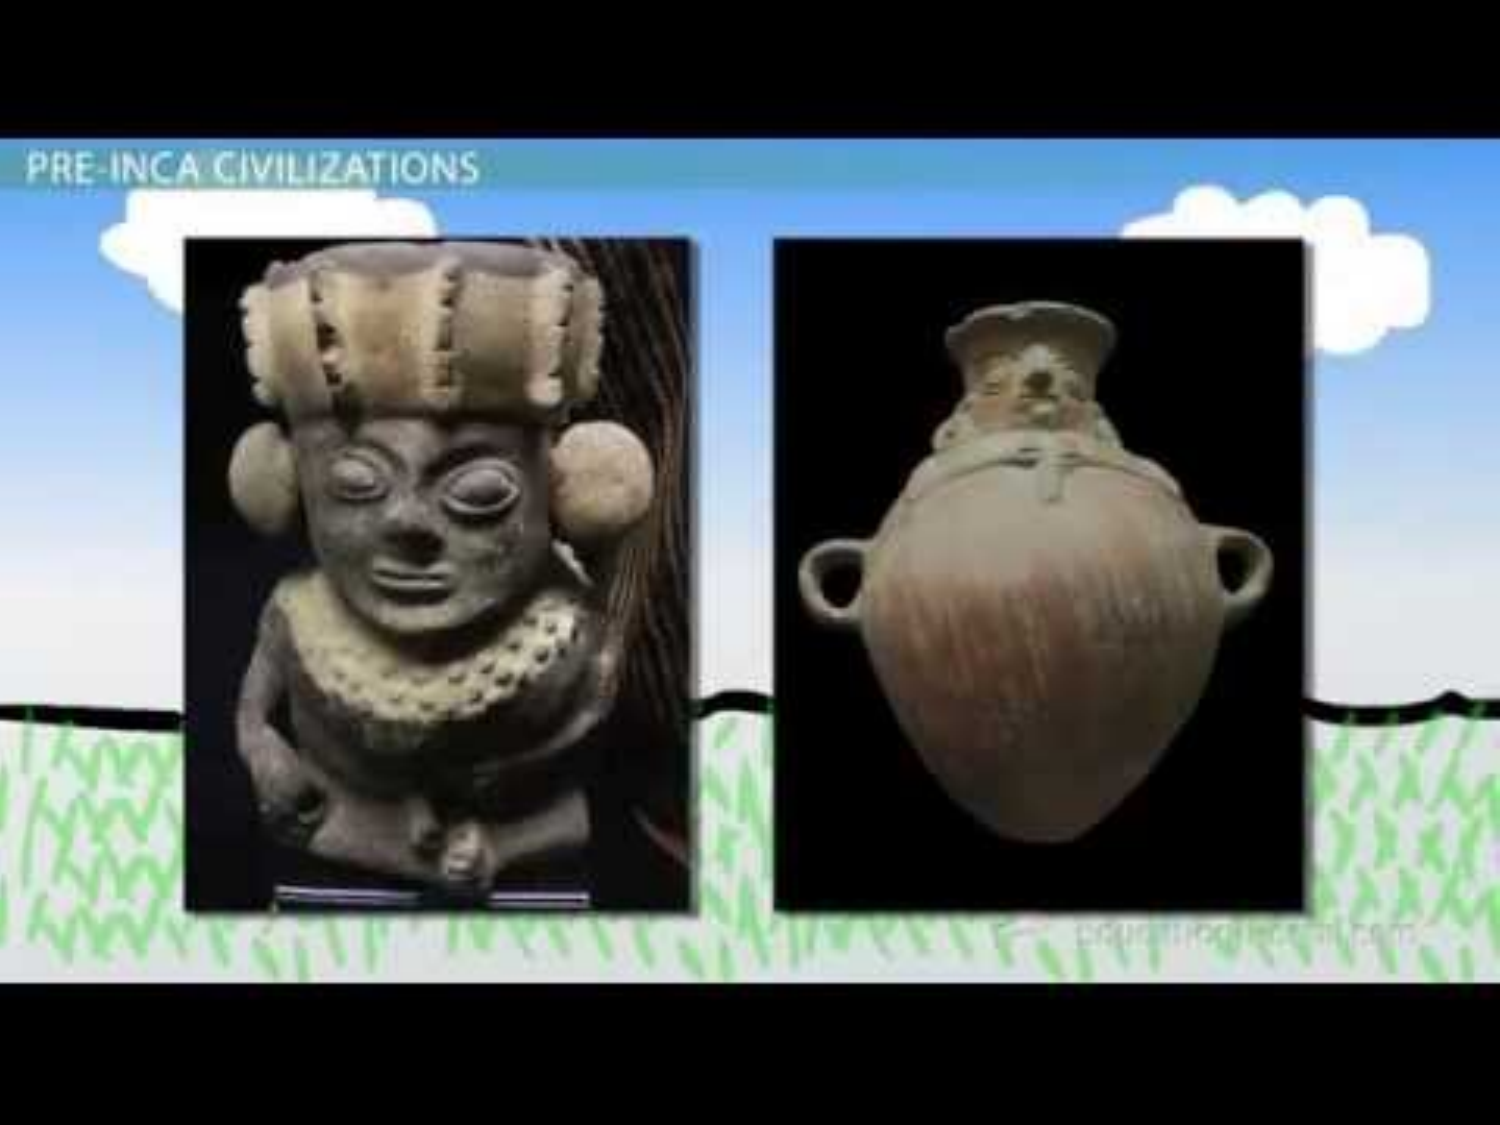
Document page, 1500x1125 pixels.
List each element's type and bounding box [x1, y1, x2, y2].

text_box [0, 0, 1500, 1125]
